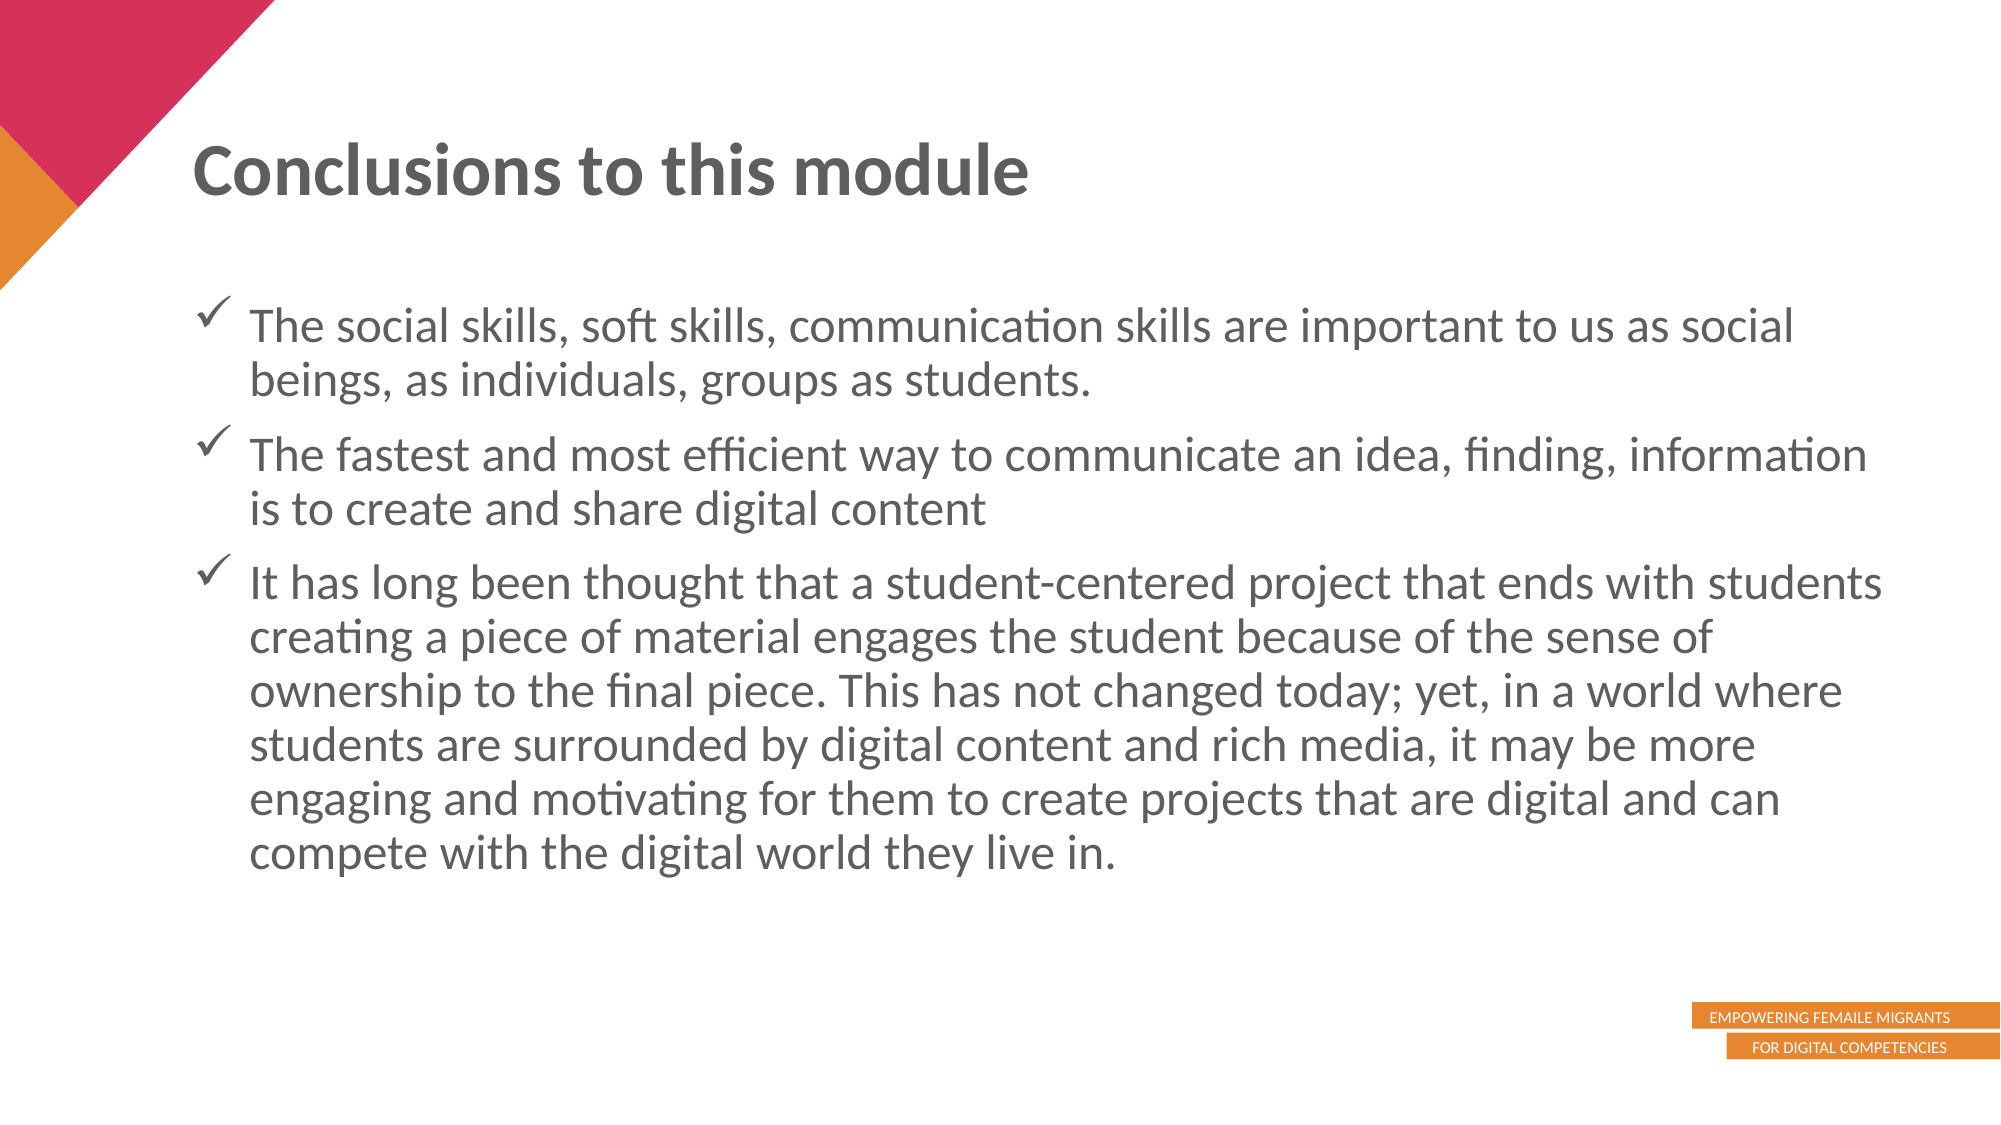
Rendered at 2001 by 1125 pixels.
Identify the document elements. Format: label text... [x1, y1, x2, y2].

list The social skills, soft skills, communication skills are important to us as social beings, as individuals, groups as students. The fastest and most efficient way to communicate an idea, finding, information is to create and share digital content It has long been thought that a student-centered project that ends with students creating a piece of material engages the student because of the sense of ownership to the final piece. This has not changed today; yet, in a world where students are surrounded by digital content and rich media, it may be more engaging and motivating for them to create projects that are digital and can compete with the digital world they live in. [178, 291, 1915, 947]
list Conclusions to this module [178, 123, 1918, 280]
